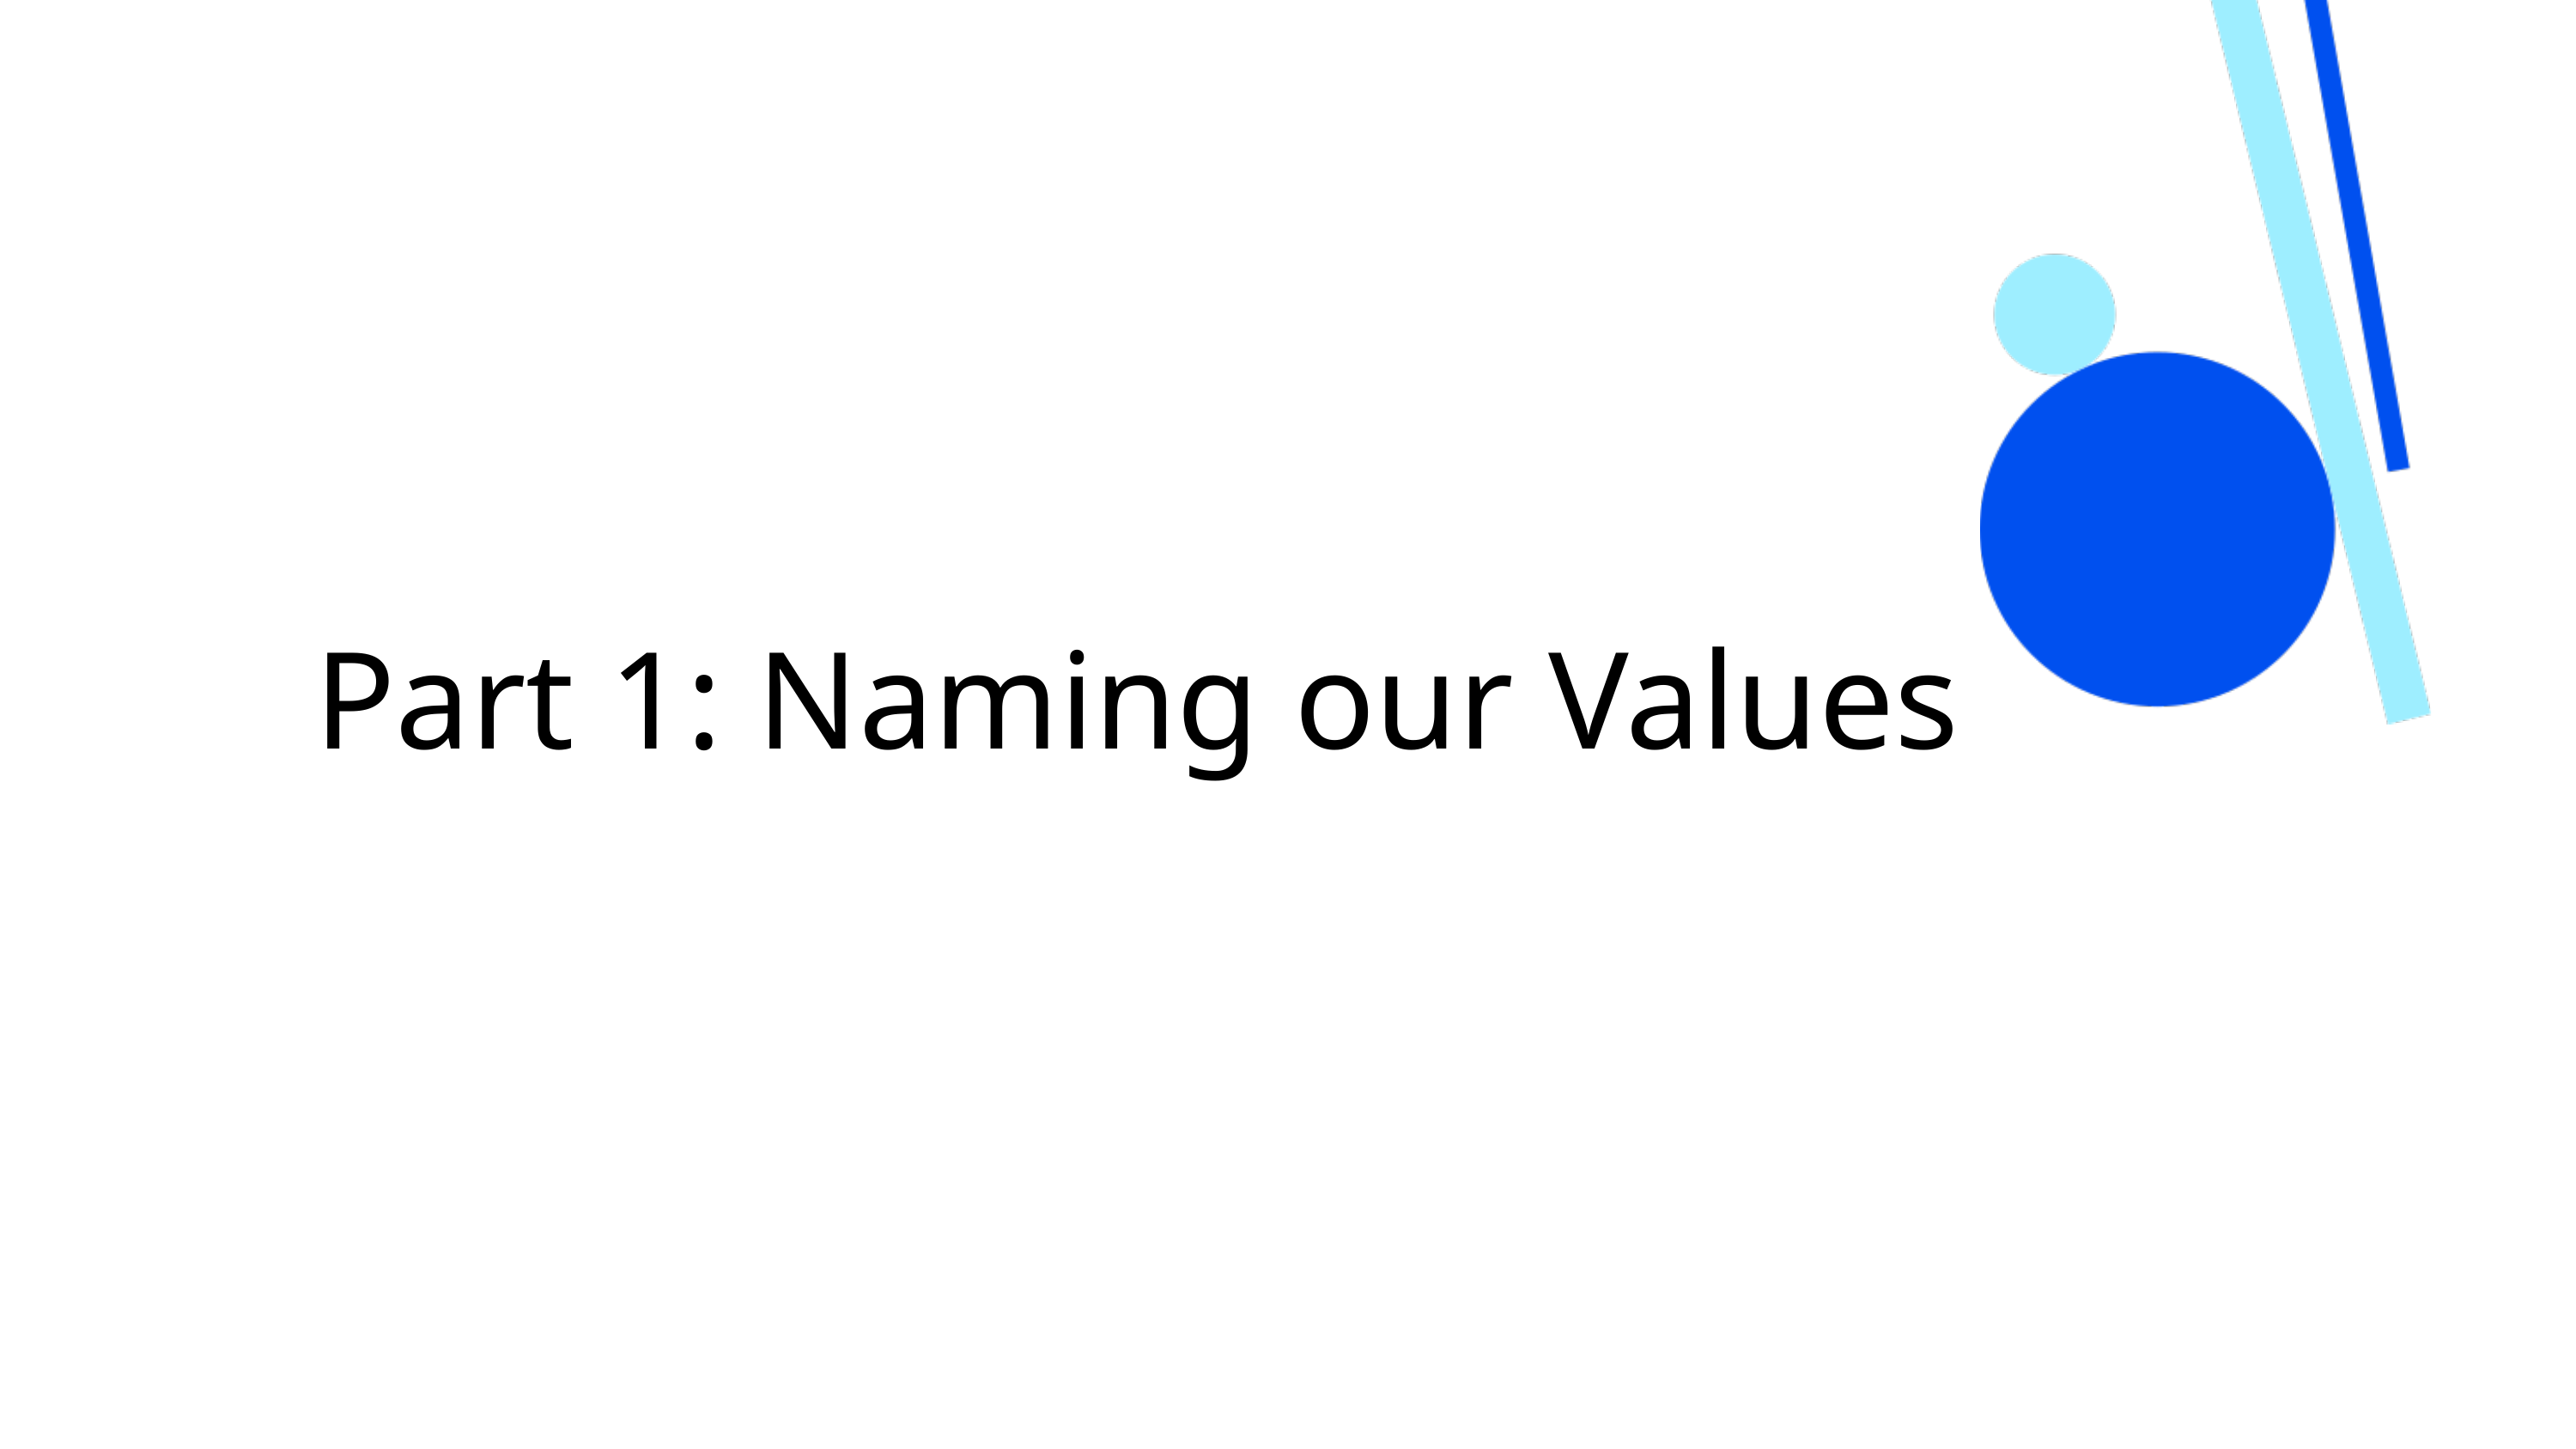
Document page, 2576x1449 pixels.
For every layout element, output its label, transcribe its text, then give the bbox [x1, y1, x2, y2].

text_box Part 1: Naming our Values [314, 582, 2008, 776]
text_box [1980, 0, 2432, 724]
